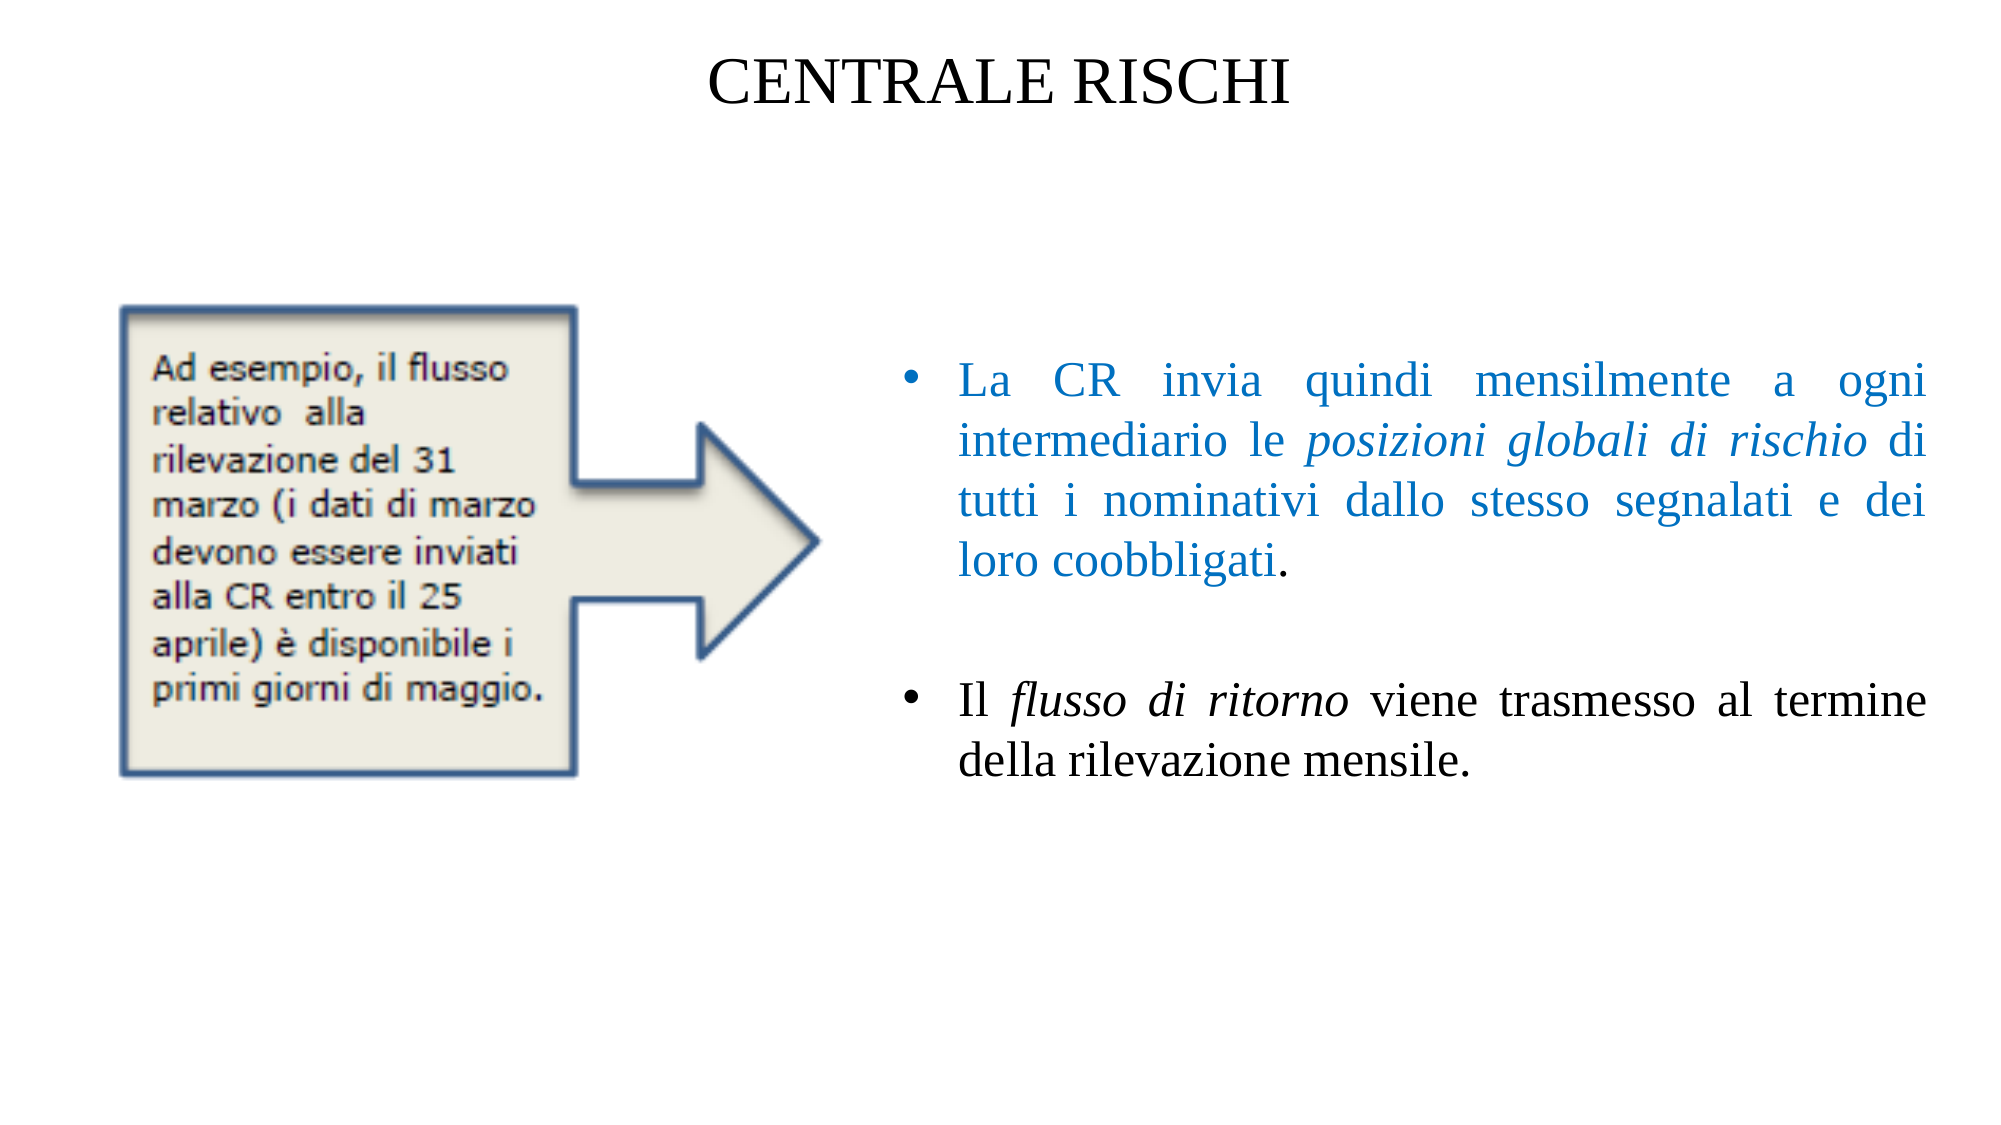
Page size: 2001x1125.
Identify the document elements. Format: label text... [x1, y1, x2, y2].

picture [98, 255, 833, 857]
list La CR invia quindi mensilmente a ogni intermediario le posizioni globali di rischio di tutti i nominativi dallo stesso segnalati e dei loro coobbligati. Il flusso di ritorno viene trasmesso al termine della rilevazione mensile. [887, 159, 1943, 1093]
title CENTRALE RISCHI [324, 19, 1675, 135]
